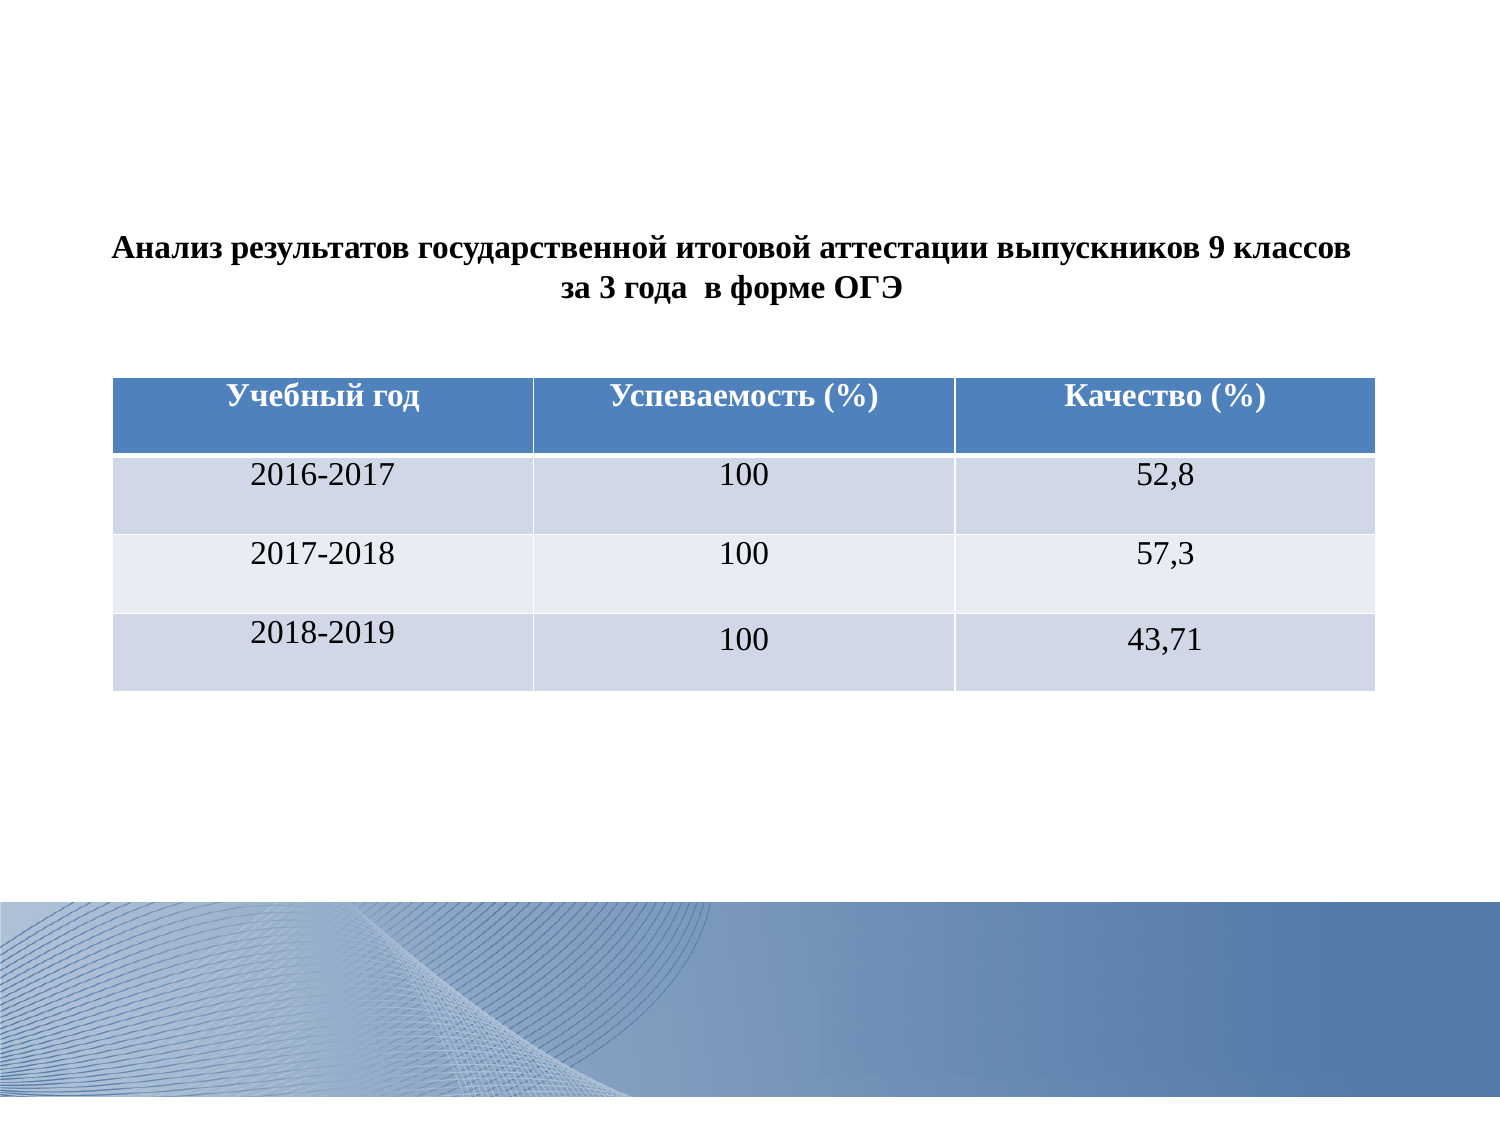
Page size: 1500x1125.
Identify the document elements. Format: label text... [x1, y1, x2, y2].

table_cell 100 [534, 614, 954, 691]
table_header Успеваемость (%) [534, 378, 954, 453]
table_cell 43,71 [956, 614, 1375, 691]
table_cell 57,3 [956, 535, 1375, 613]
table_cell 2018-2019 [113, 614, 533, 691]
table_cell 2017-2018 [113, 535, 533, 613]
table_header Учебный год [113, 378, 533, 453]
table_header Качество (%) [956, 378, 1375, 453]
picture [0, 902, 1500, 1098]
table_cell 100 [534, 535, 954, 613]
table_cell 52,8 [956, 458, 1375, 534]
table_cell 100 [534, 458, 954, 534]
text_box Анализ результатов государственной итоговой аттестации выпускников 9 классов за 3 года в форме ОГЭ [88, 217, 1376, 358]
table_cell 2016-2017 [113, 458, 533, 534]
